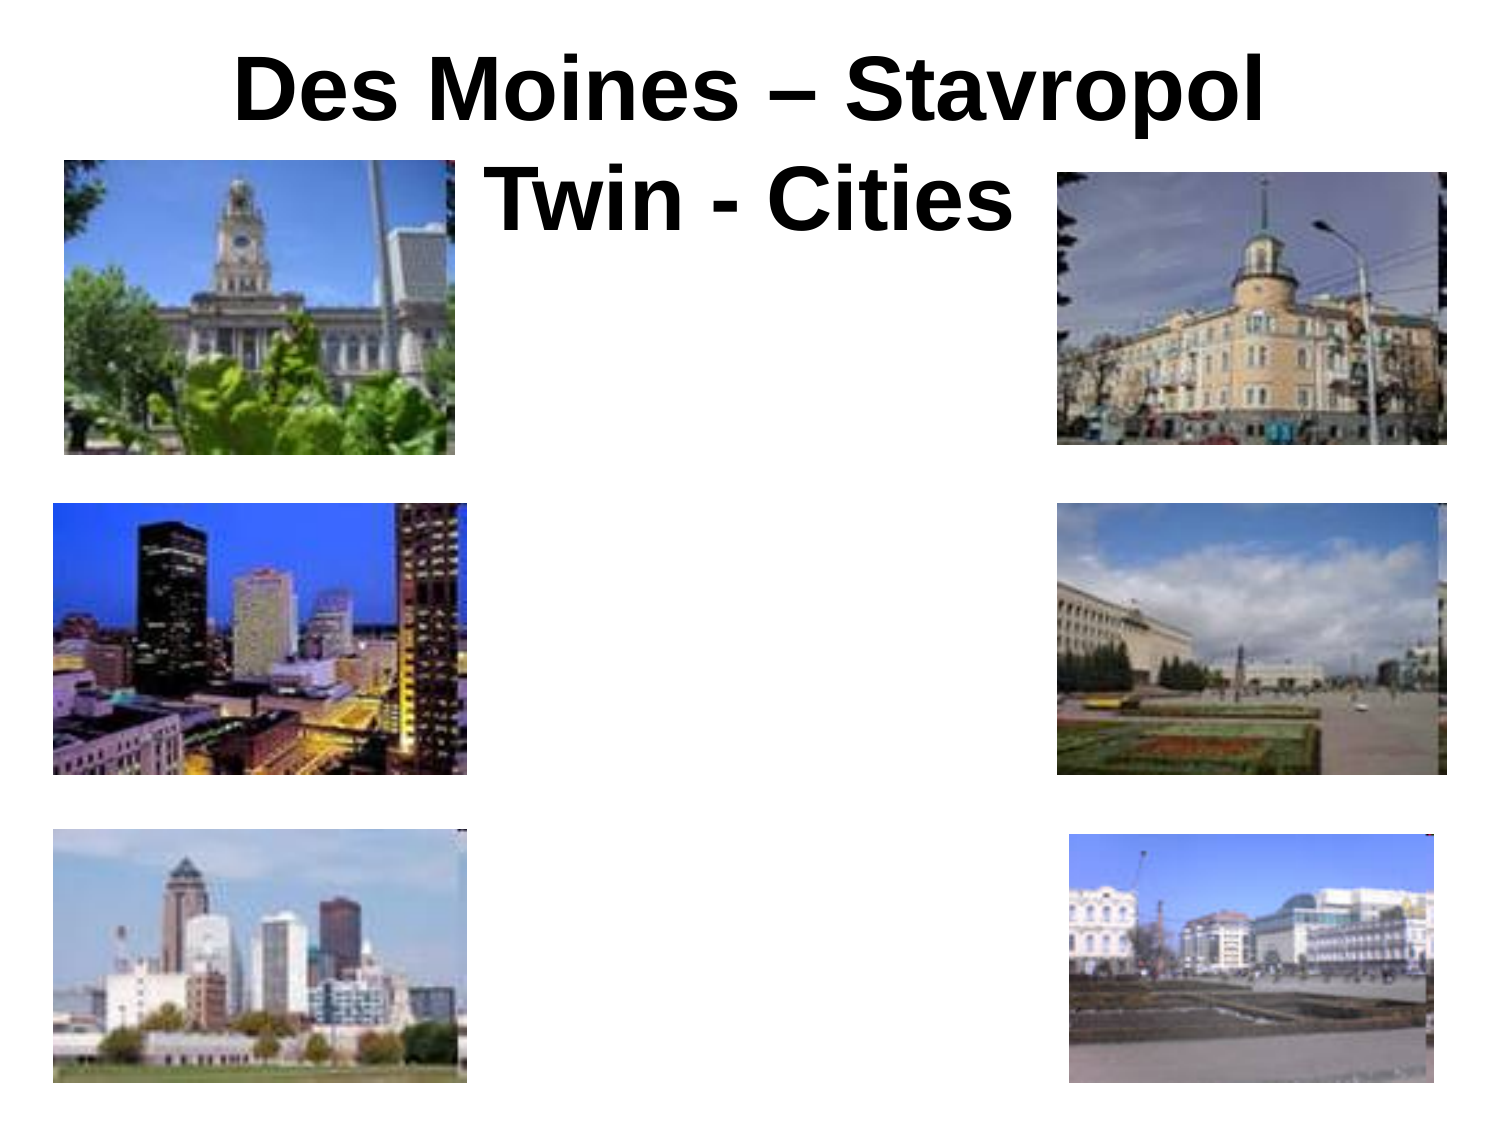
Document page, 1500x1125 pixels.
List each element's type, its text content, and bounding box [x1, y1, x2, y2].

picture [1068, 833, 1434, 1083]
picture [1056, 172, 1448, 445]
picture [64, 160, 455, 455]
picture [52, 829, 467, 1083]
picture [1056, 503, 1448, 776]
title Des Moines – Stavropol Twin - Cities [74, 44, 1426, 233]
picture [52, 503, 467, 776]
